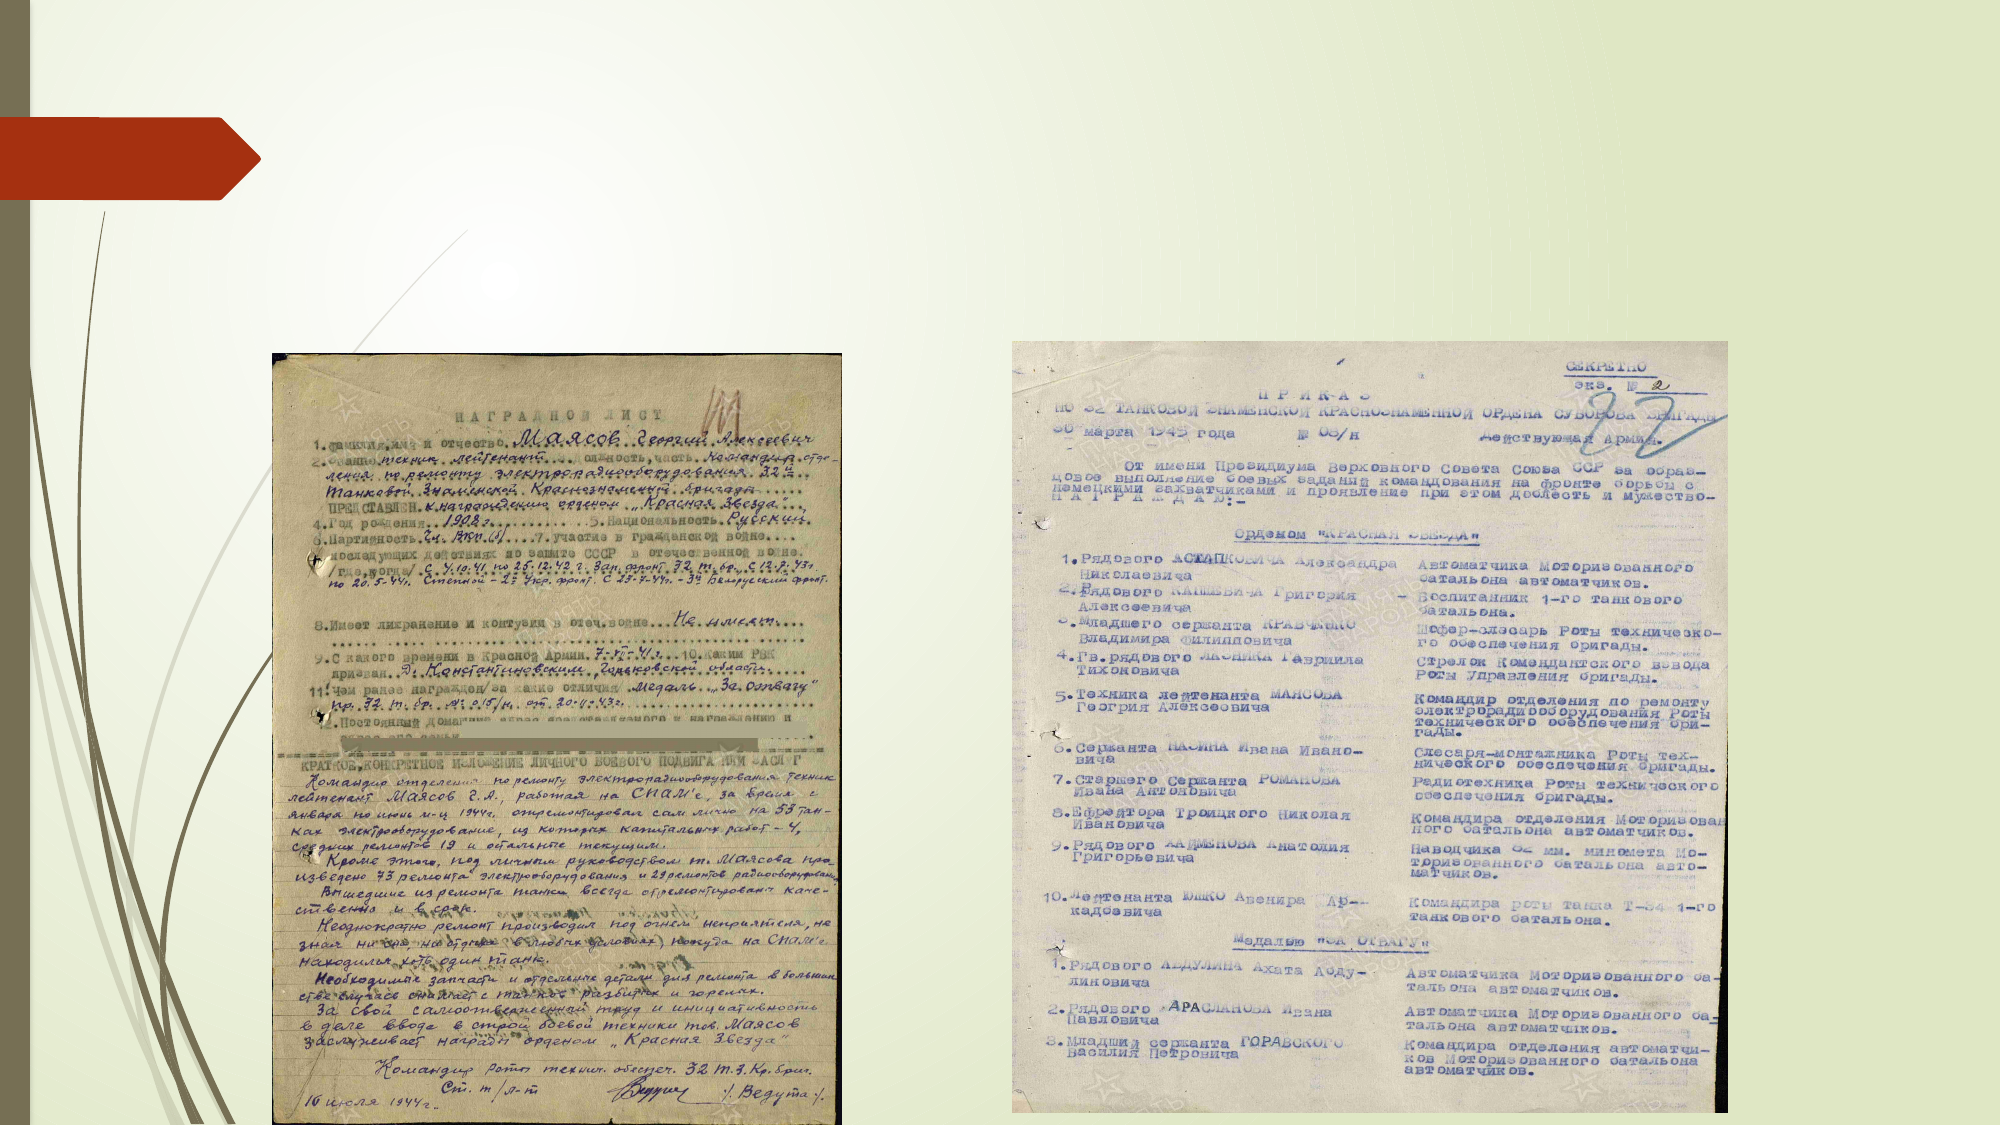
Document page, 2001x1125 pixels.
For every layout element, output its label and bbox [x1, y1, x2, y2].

picture [1012, 340, 1728, 1113]
list [272, 353, 842, 1125]
